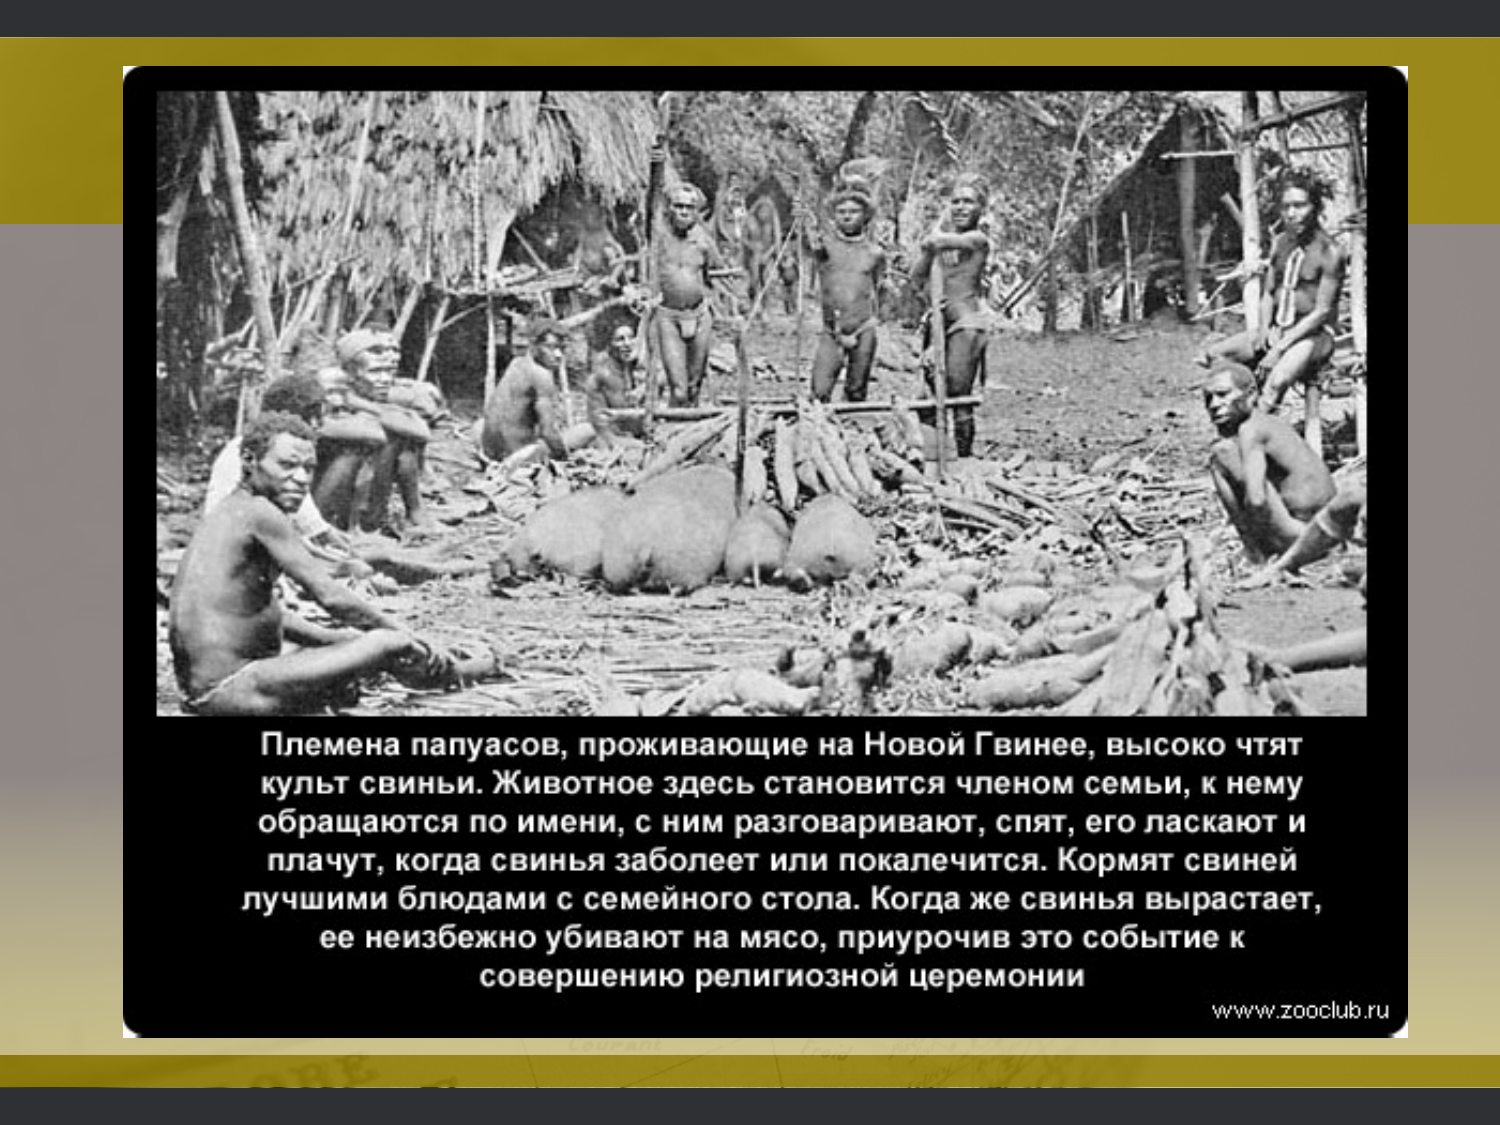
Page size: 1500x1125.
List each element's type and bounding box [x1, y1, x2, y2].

picture [123, 66, 1408, 1038]
